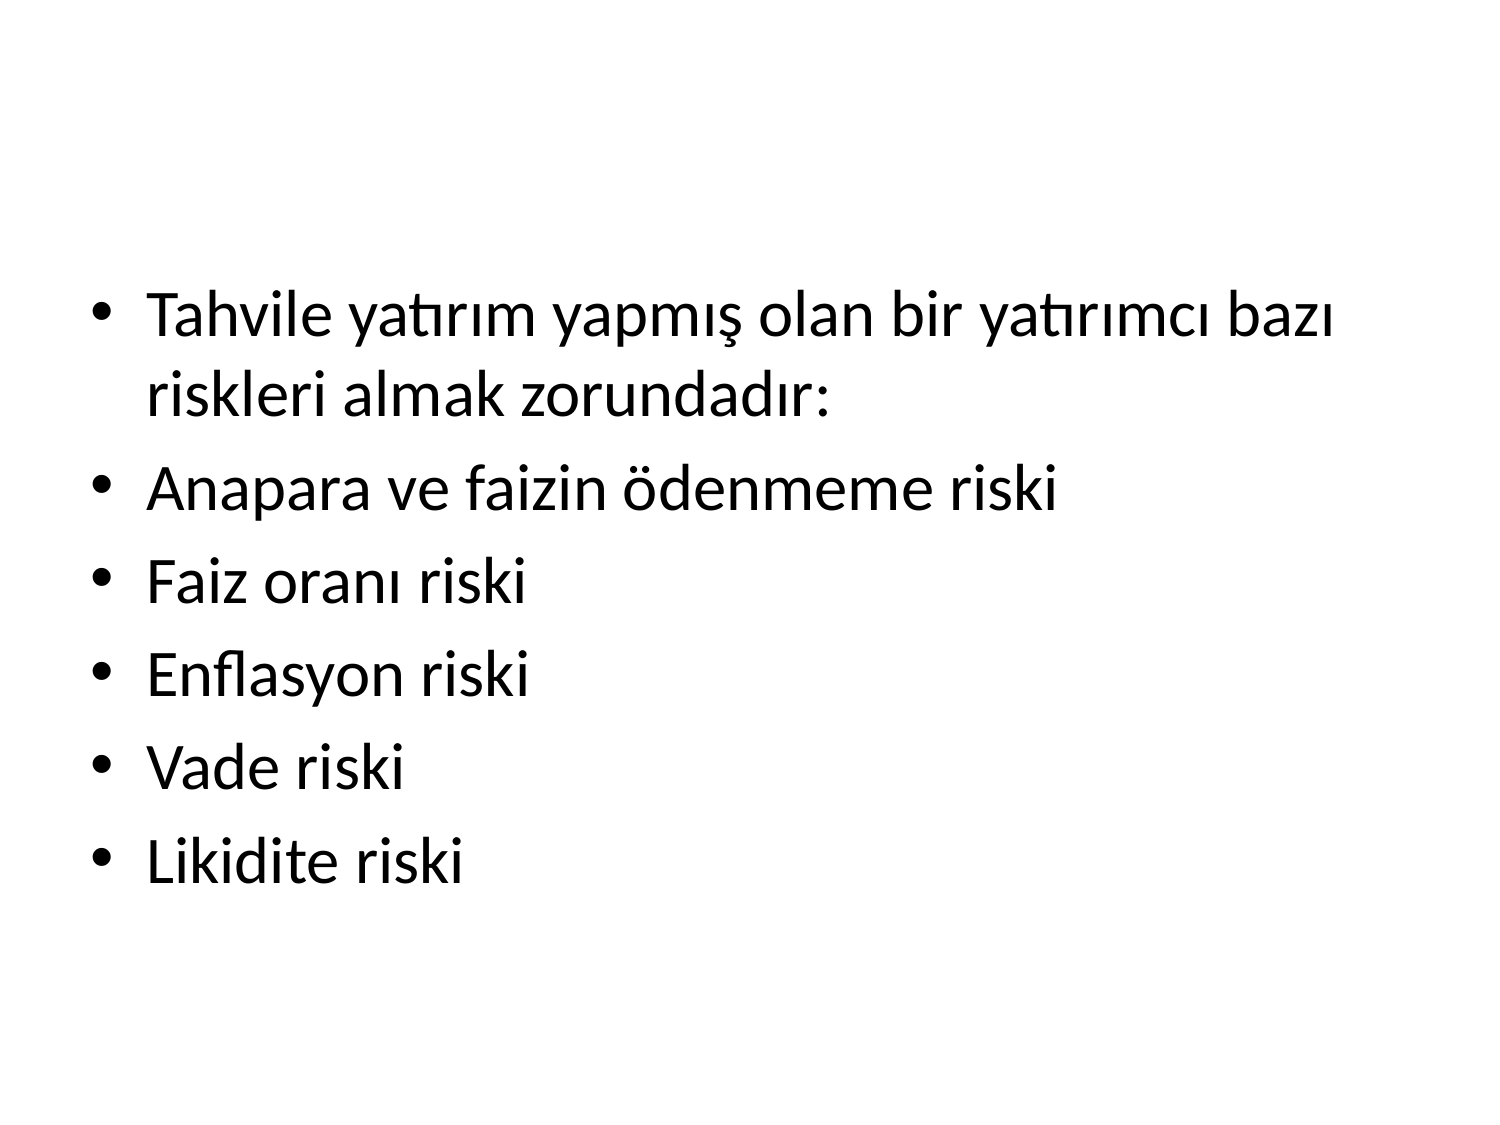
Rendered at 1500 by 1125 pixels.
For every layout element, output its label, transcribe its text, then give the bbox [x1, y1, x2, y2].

list Tahvile yatırım yapmış olan bir yatırımcı bazı riskleri almak zorundadır: Anapara ve faizin ödenmeme riski Faiz oranı riski Enflasyon riski Vade riski Likidite riski [75, 262, 1425, 1005]
